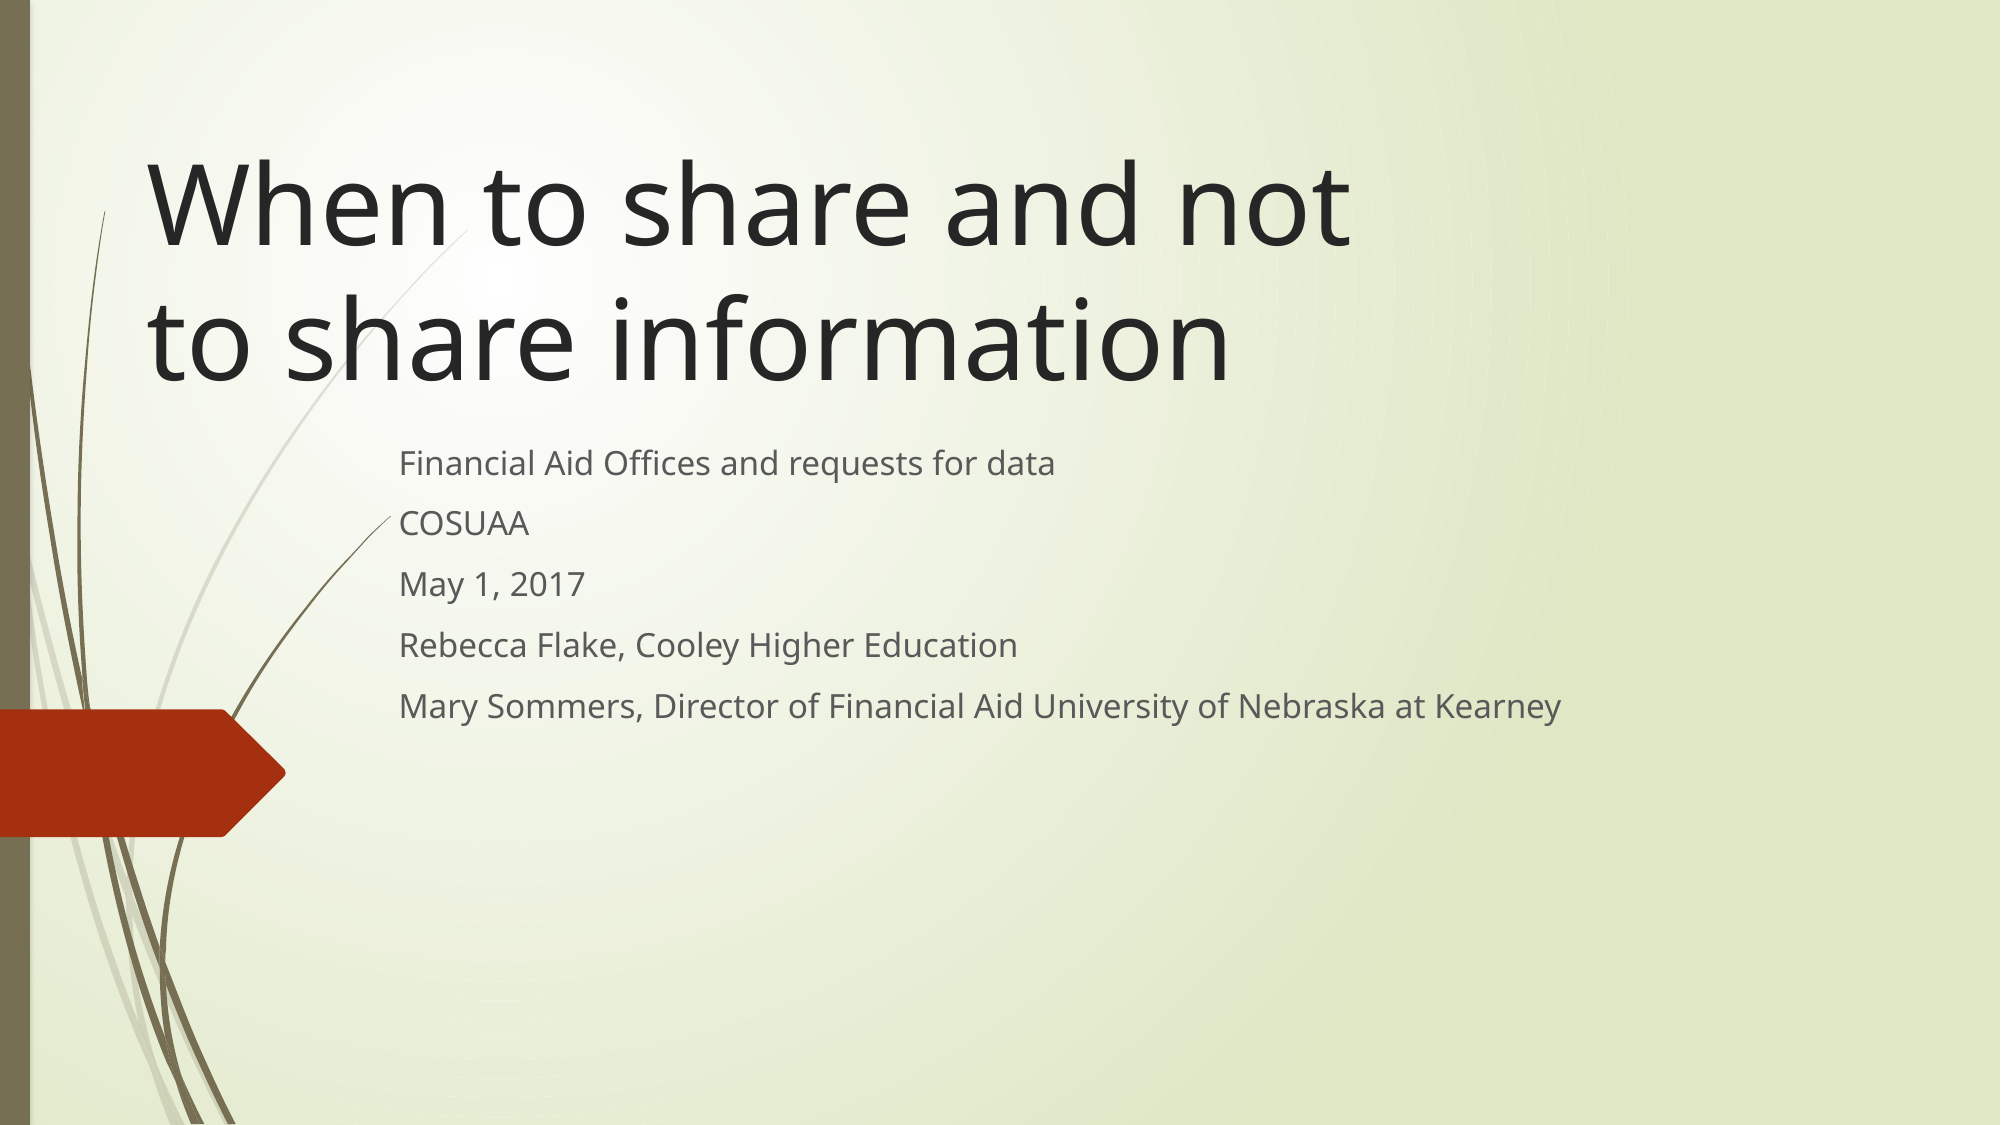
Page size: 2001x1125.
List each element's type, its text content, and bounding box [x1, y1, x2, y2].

subtitle Financial Aid Offices and requests for data COSUAA May 1, 2017 Rebecca Flake, Cooley Higher Education Mary Sommers, Director of Financial Aid University of Nebraska at Kearney [383, 434, 1658, 749]
title When to share and not to share information [131, 42, 1444, 411]
